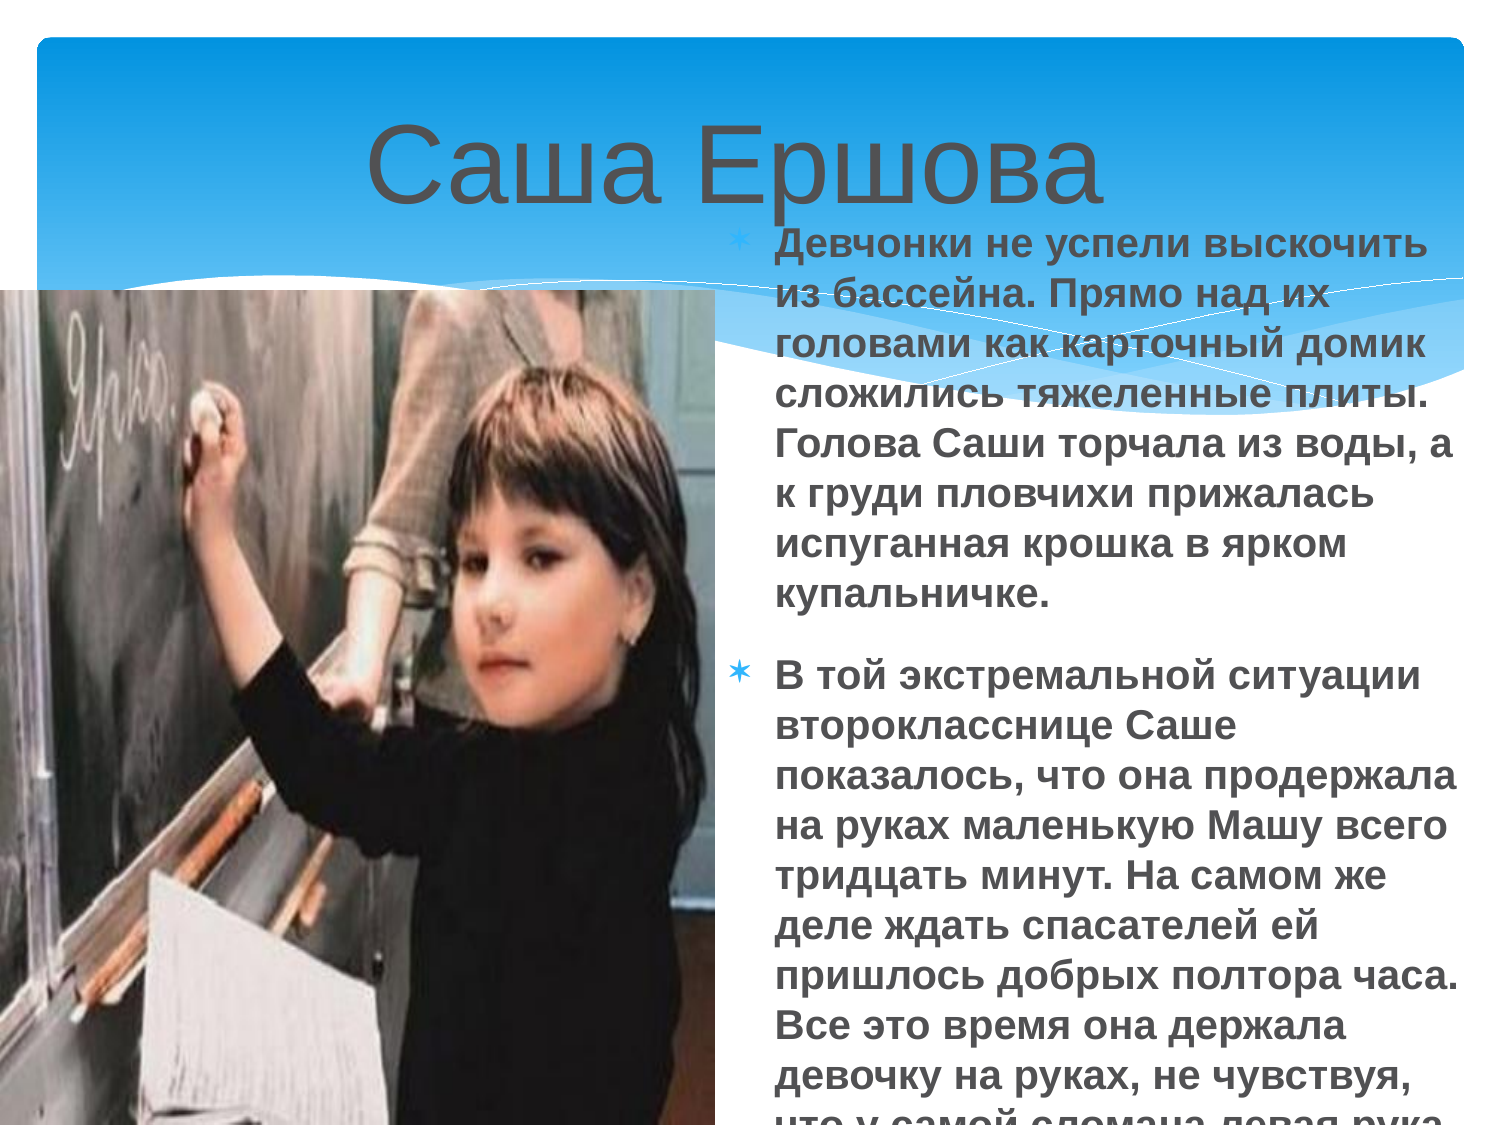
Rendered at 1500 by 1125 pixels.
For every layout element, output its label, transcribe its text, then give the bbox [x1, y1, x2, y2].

list Девчонки не успели выскочить из бассейна. Прямо над их головами как карточный домик сложились тяжеленные плиты. Голова Саши торчала из воды, а к груди пловчихи прижалась испуганная крошка в ярком купальничке. В той экстремальной ситуации второкласснице Саше показалось, что она продержала на руках маленькую Машу всего тридцать минут. На самом же деле ждать спасателей ей пришлось добрых полтора часа. Все это время она держала девочку на руках, не чувствуя, что у самой сломана левая рука. [714, 208, 1500, 1094]
picture [0, 290, 715, 1125]
title Саша Ершова [75, 55, 1425, 261]
